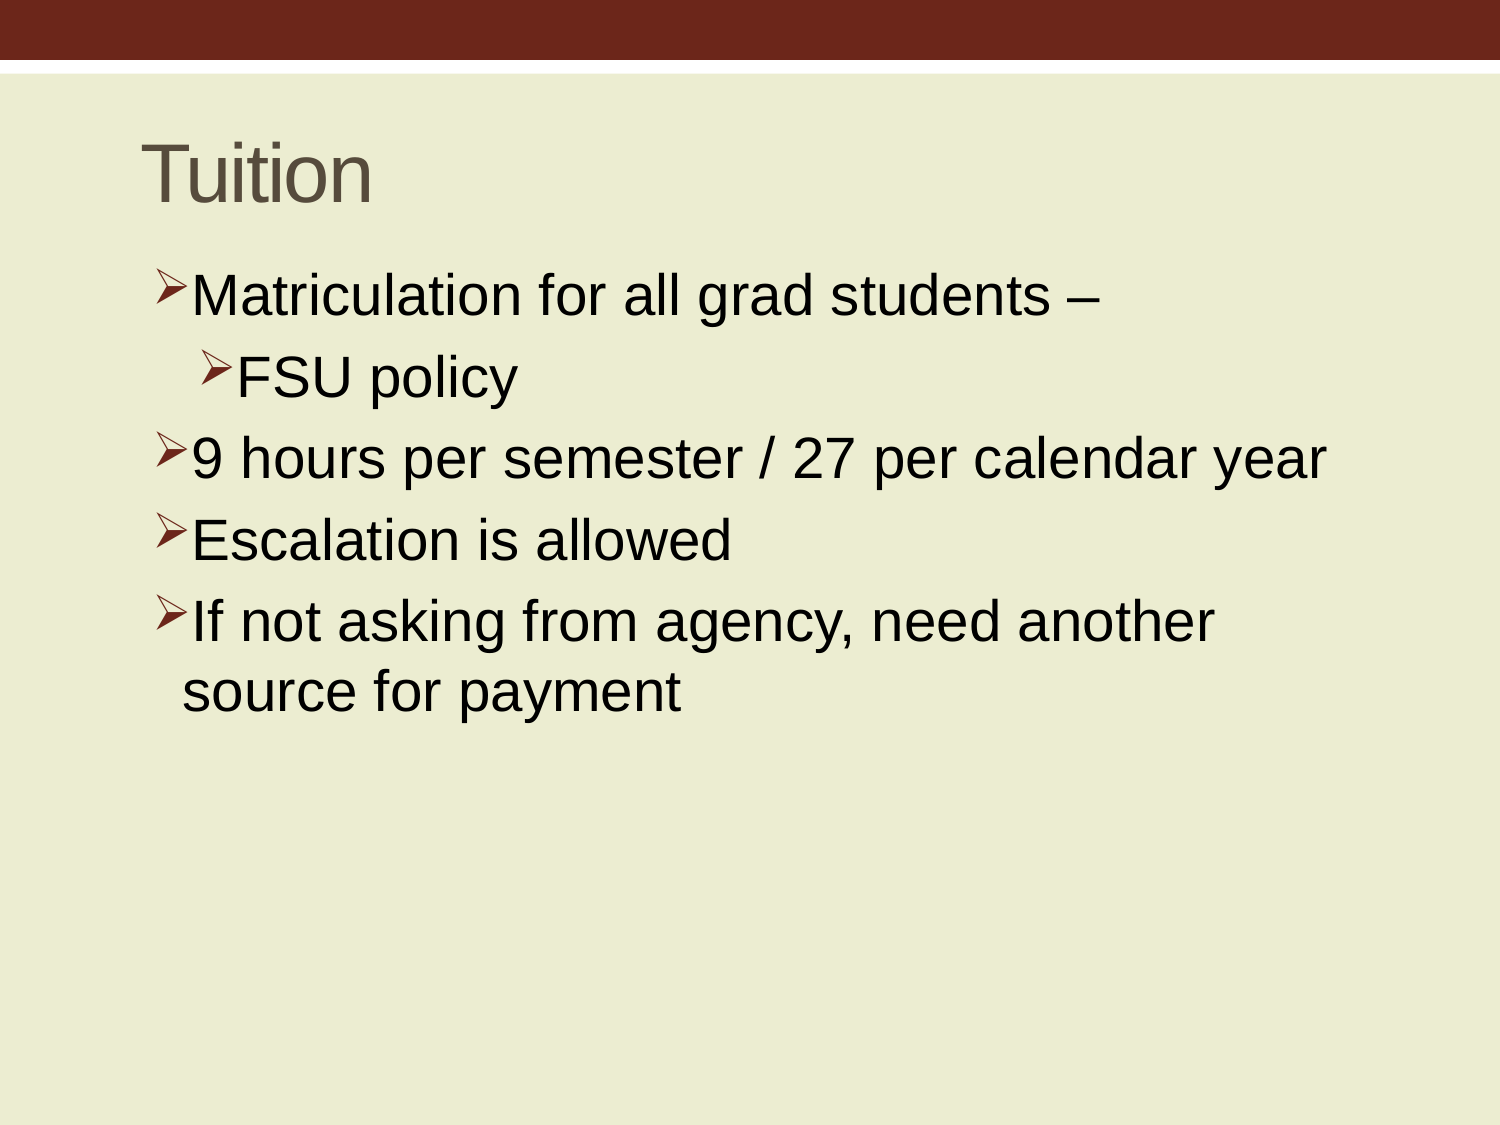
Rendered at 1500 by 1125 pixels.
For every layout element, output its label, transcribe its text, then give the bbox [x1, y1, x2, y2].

title Tuition [125, 87, 1475, 250]
list Matriculation for all grad students – FSU policy 9 hours per semester / 27 per calendar year Escalation is allowed If not asking from agency, need another source for payment [137, 249, 1368, 1038]
